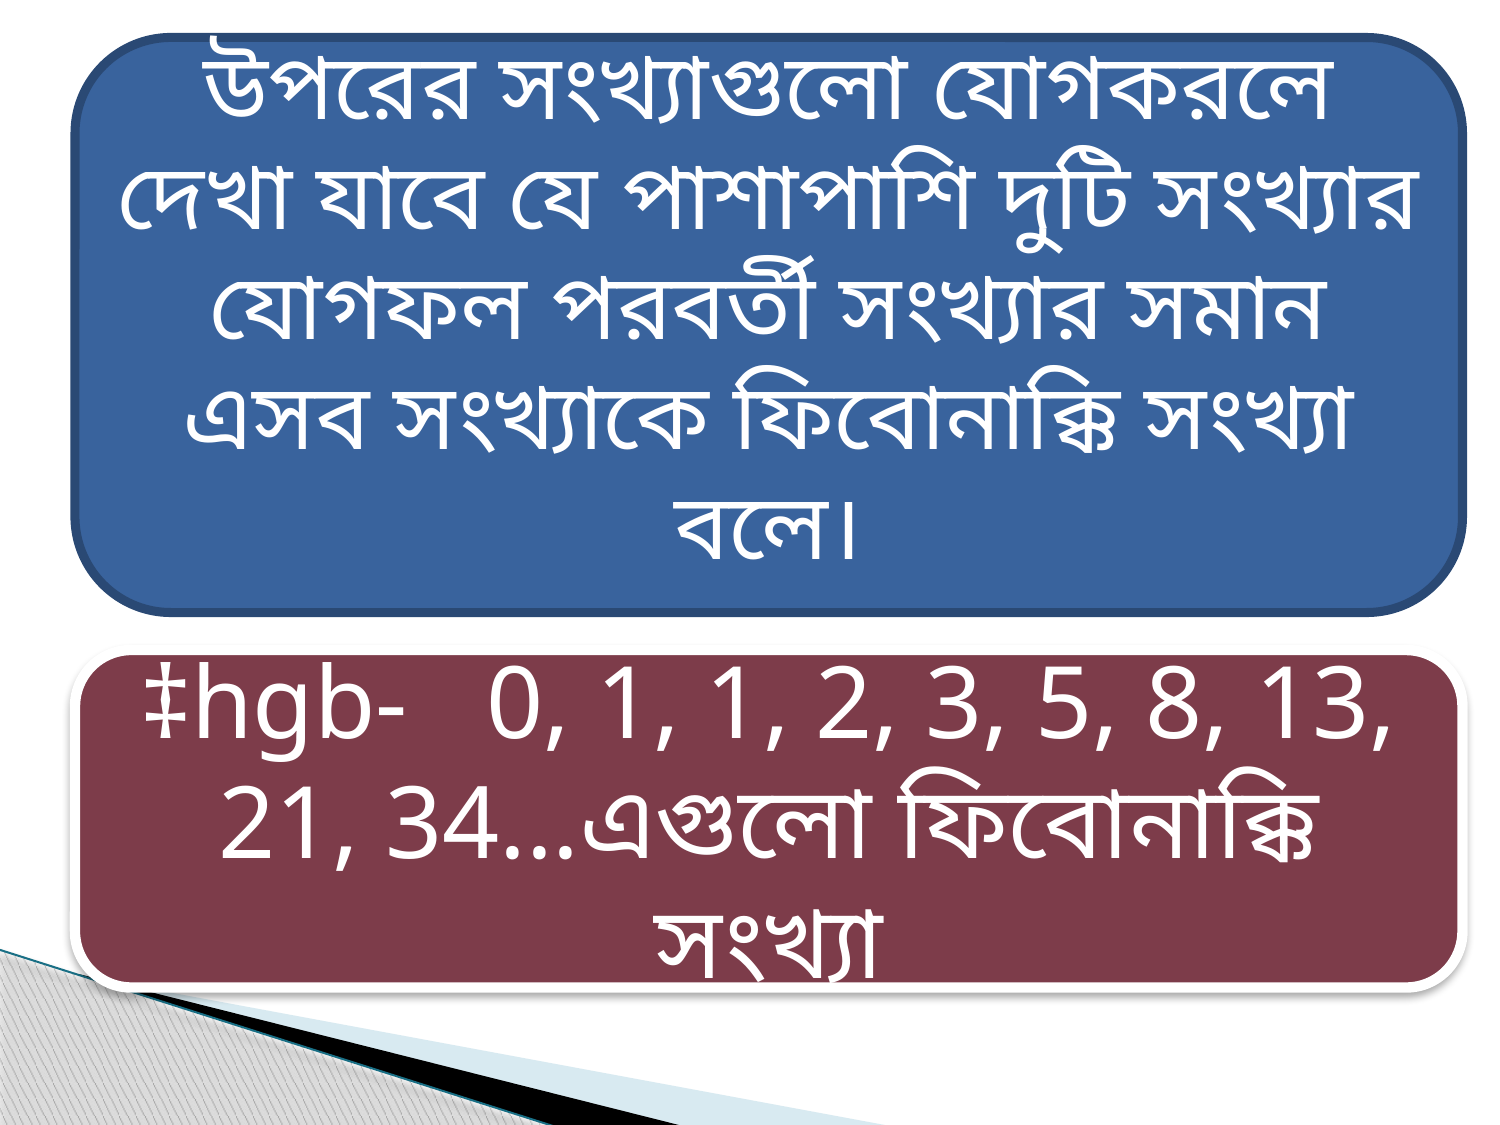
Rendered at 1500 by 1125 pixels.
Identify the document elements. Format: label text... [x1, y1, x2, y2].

text_box ‡hgb- 0, 1, 1, 2, 3, 5, 8, 13, 21, 34...এগুলো ফিবোনাক্কি সংখ্যা [69, 644, 1468, 993]
text_box উপরের সংখ্যাগুলো যোগকরলে দেখা যাবে যে পাশাপাশি দুটি সংখ্যার যোগফল পরবর্তী সংখ্যার সমান এসব সংখ্যাকে ফিবোনাক্কি সংখ্যা বলে। [70, 32, 1468, 618]
